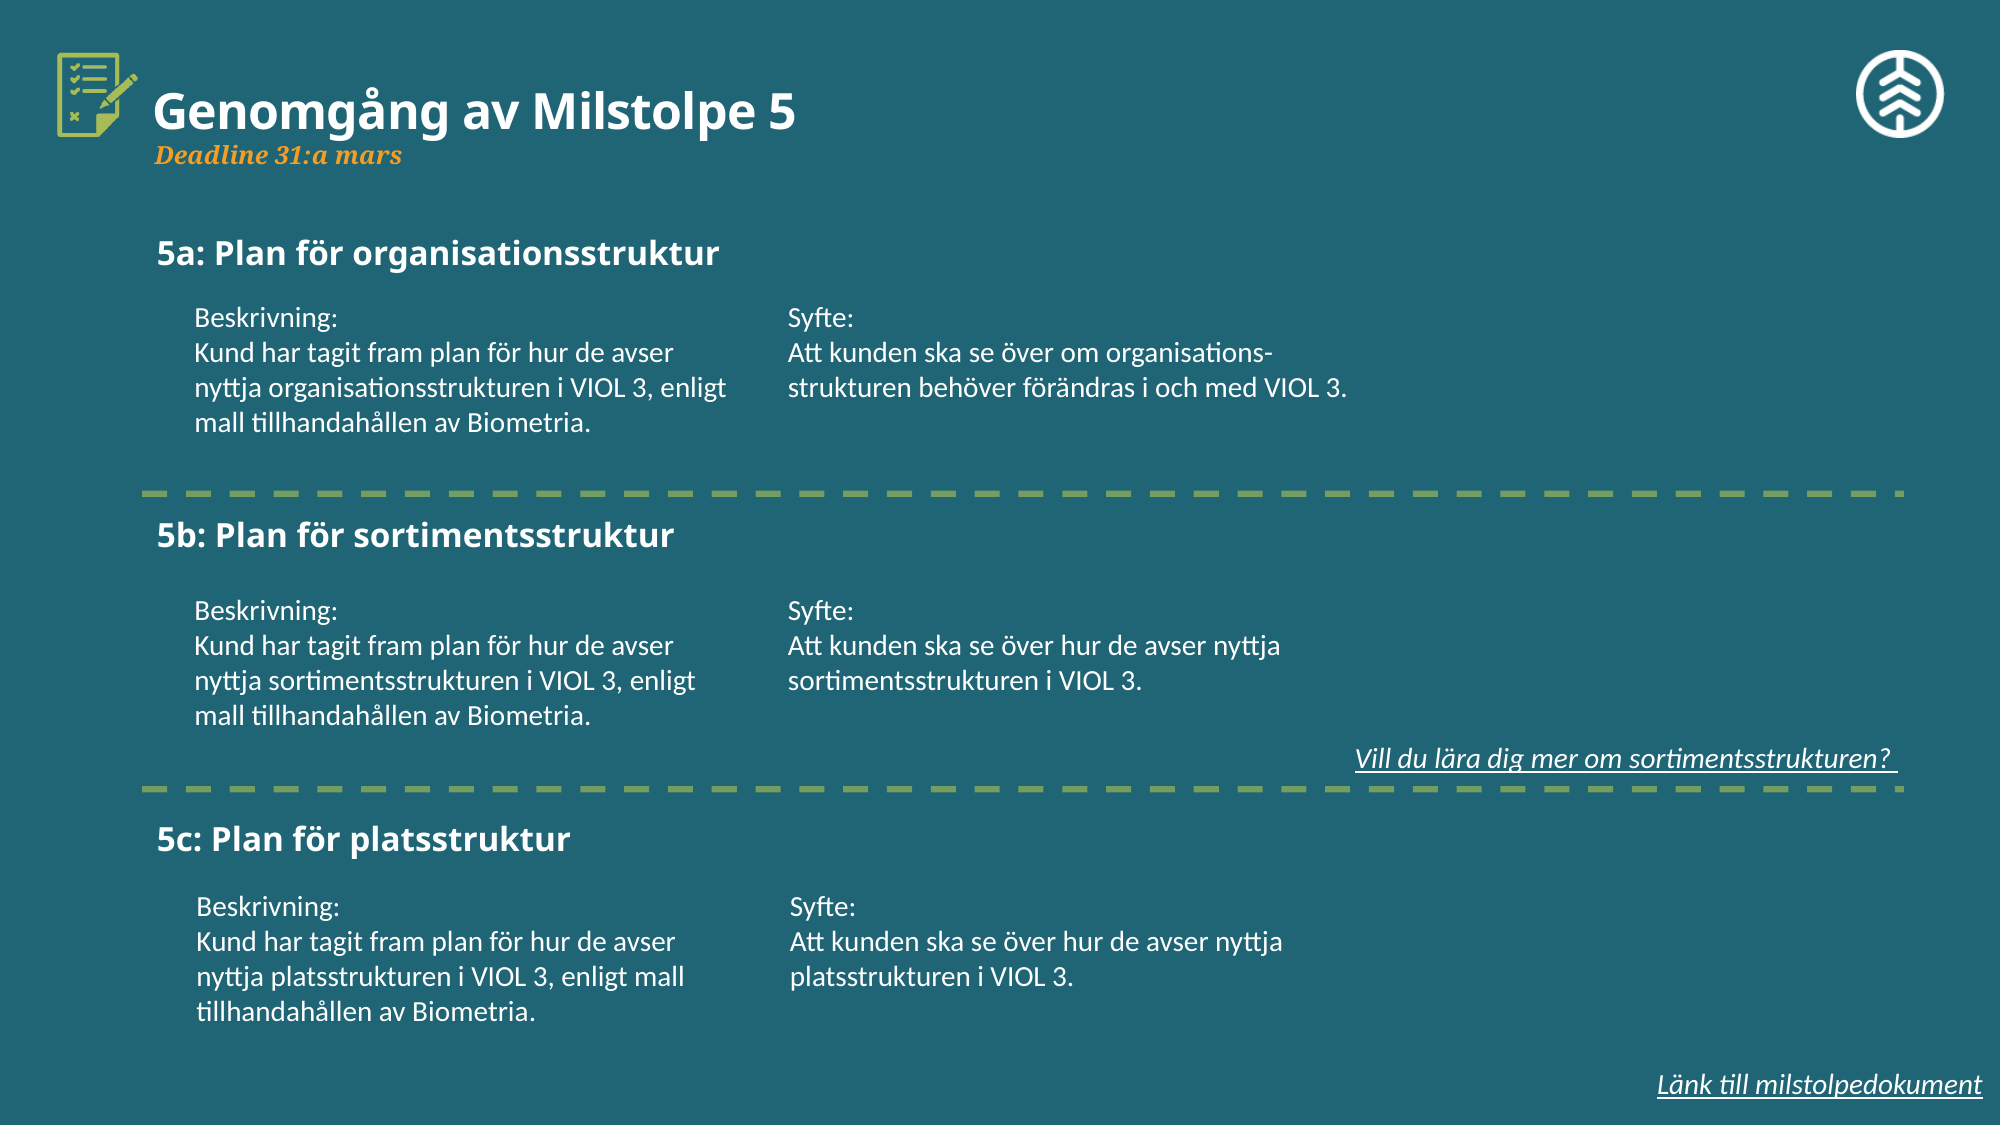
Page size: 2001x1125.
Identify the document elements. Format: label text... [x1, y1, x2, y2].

text_box Länk till milstolpedokument [1642, 1058, 1998, 1108]
text_box Syfte: Att kunden ska se över hur de avser nyttja sortimentsstrukturen i VIOL 3. [773, 584, 1385, 704]
picture [1856, 50, 1945, 138]
text_box Beskrivning: Kund har tagit fram plan för hur de avser nyttja organisationsstrukturen i VIOL 3, enligt mall tillhandahållen av Biometria. [179, 290, 752, 446]
text_box Beskrivning: Kund har tagit fram plan för hur de avser nyttja sortimentsstrukturen i VIOL 3, enligt mall tillhandahållen av Biometria. [179, 584, 752, 739]
text_box 5a: Plan för organisationsstruktur [142, 224, 955, 280]
text_box Syfte: Att kunden ska se över hur de avser nyttja platsstrukturen i VIOL 3. [775, 879, 1365, 1000]
text_box Beskrivning: Kund har tagit fram plan för hur de avser nyttja platsstrukturen i VIOL 3, enligt mall tillhandahållen av Biometria. [181, 879, 754, 1035]
text_box Deadline 31:a mars [139, 132, 997, 177]
text_box 5b: Plan för sortimentsstruktur [142, 506, 955, 562]
picture [56, 52, 138, 137]
text_box Syfte: Att kunden ska se över om organisations-strukturen behöver förändras i och med VIOL 3. [773, 290, 1385, 411]
text_box Vill du lära dig mer om sortimentsstrukturen? [1339, 732, 1914, 782]
text_box 5c: Plan för platsstruktur [142, 811, 955, 866]
title Genomgång av Milstolpe 5 [137, 72, 1863, 220]
